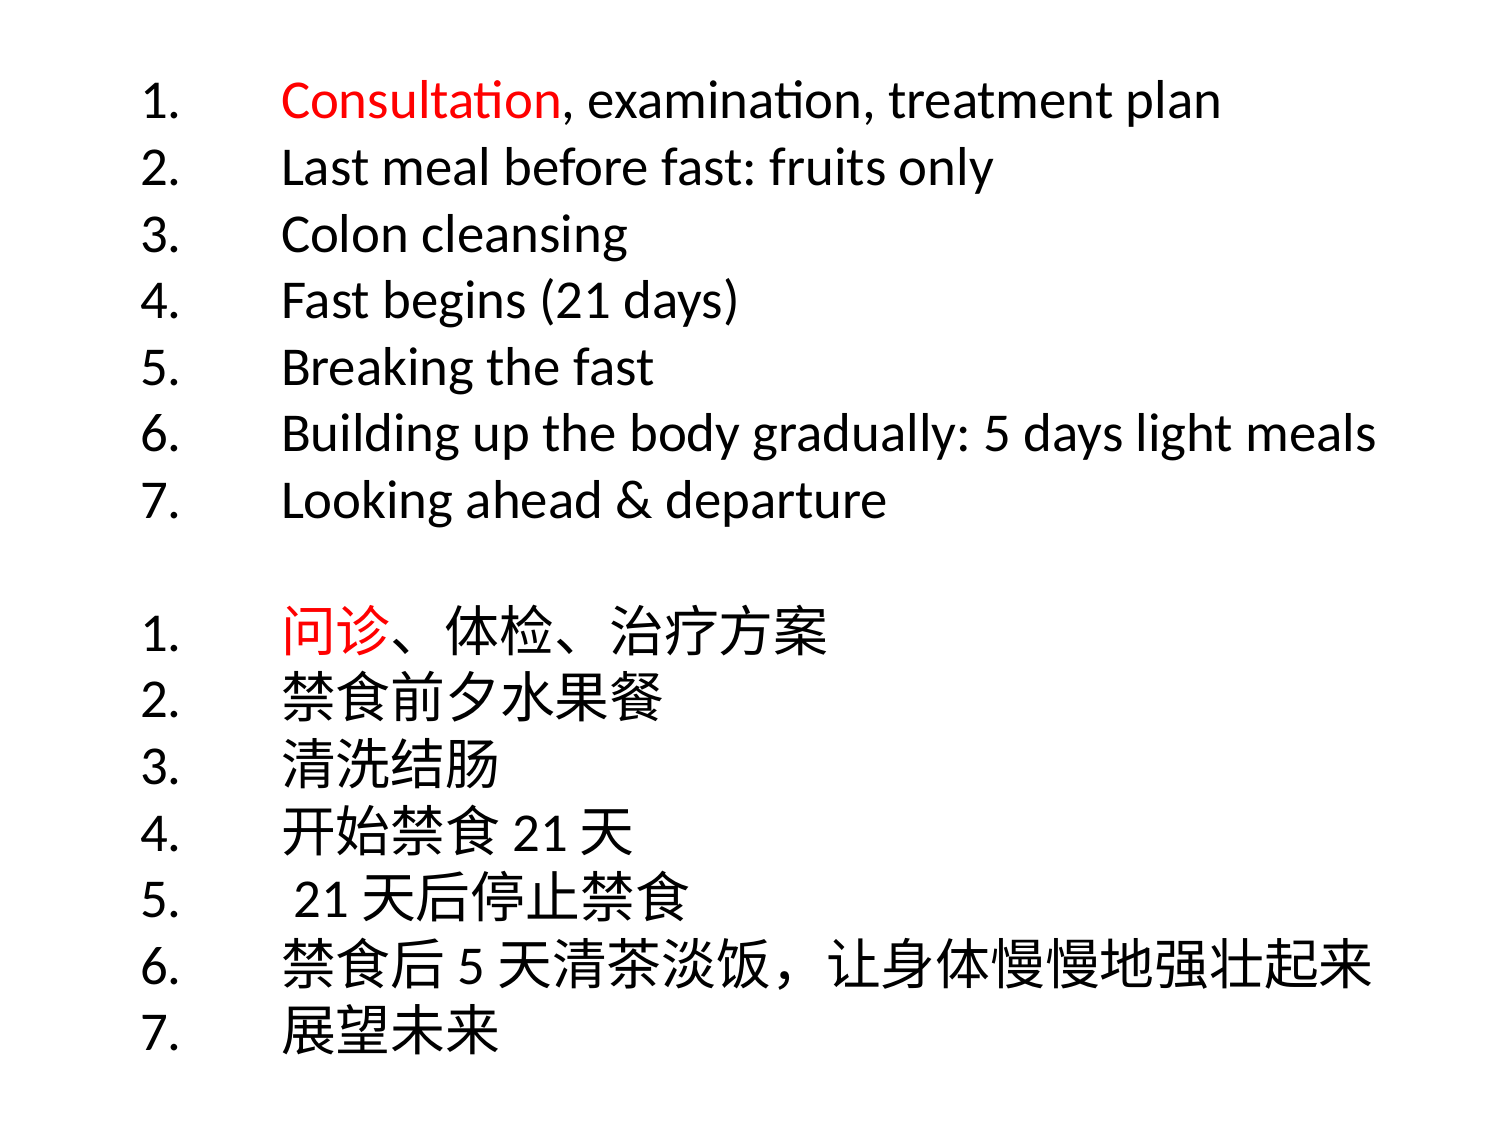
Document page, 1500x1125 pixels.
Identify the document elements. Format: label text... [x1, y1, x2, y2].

title 1. Consultation, examination, treatment plan 2. Last meal before fast: fruits only 3. Colon cleansing 4. Fast begins (21 days) 5. Breaking the fast 6. Building up the body gradually: 5 days light meals 7. Looking ahead & departure 1. 问诊、体检、治疗方案 2. 禁食前夕水果餐 3. 清洗结肠 4. 开始禁食21天 5. 21天后停止禁食 6. 禁食后5天清茶淡饭，让身体慢慢地强壮起来 7. 展望未来 [125, 50, 1438, 1075]
